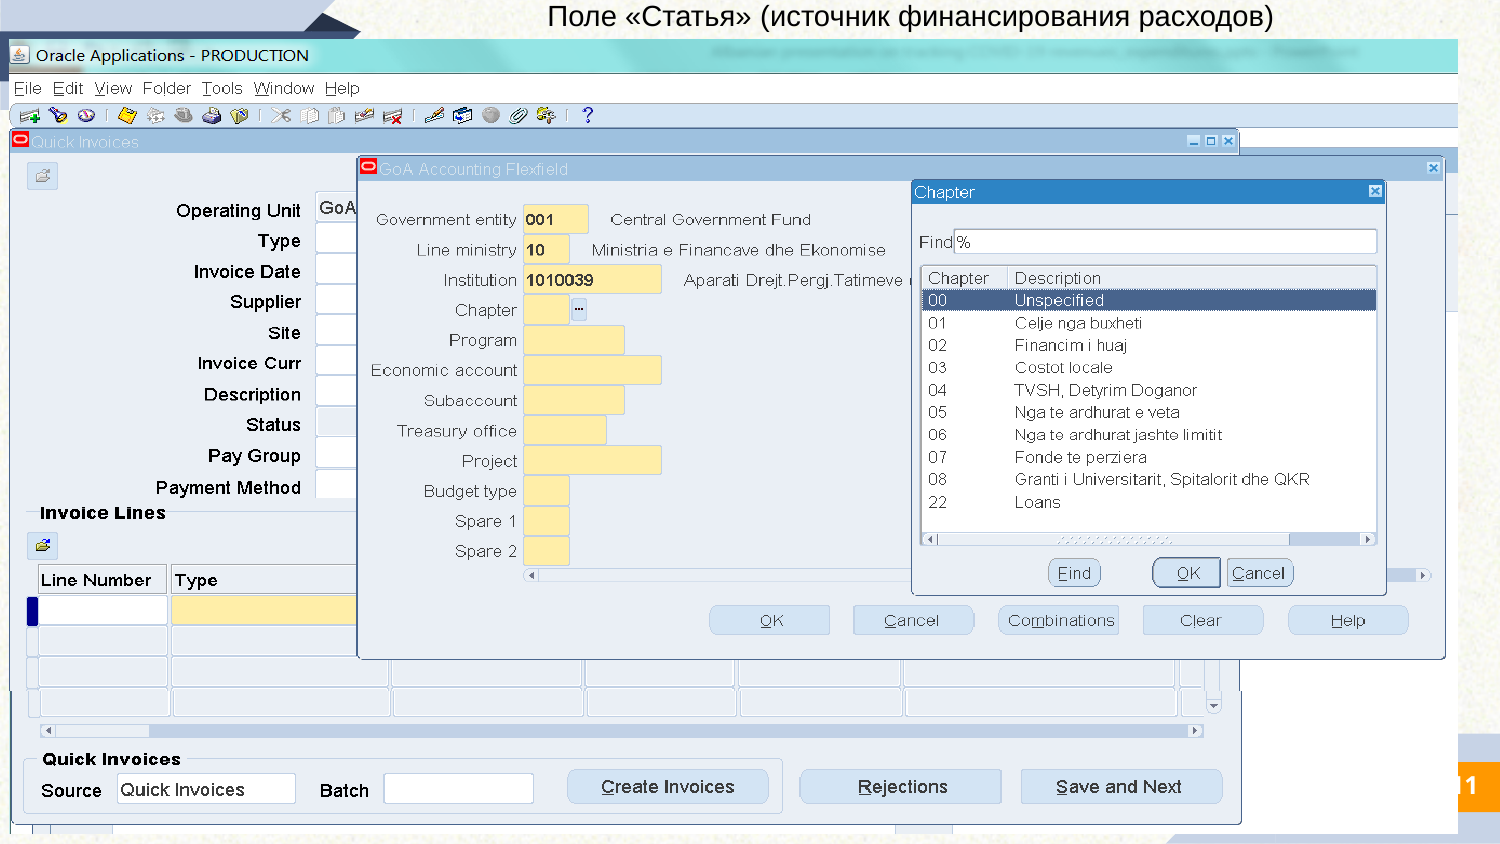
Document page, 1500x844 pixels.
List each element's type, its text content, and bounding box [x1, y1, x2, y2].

slide_number 11 [1462, 760, 1494, 813]
text_box Поле «Статья» (источник финансирования расходов) [532, 0, 1369, 38]
picture [0, 0, 1500, 844]
